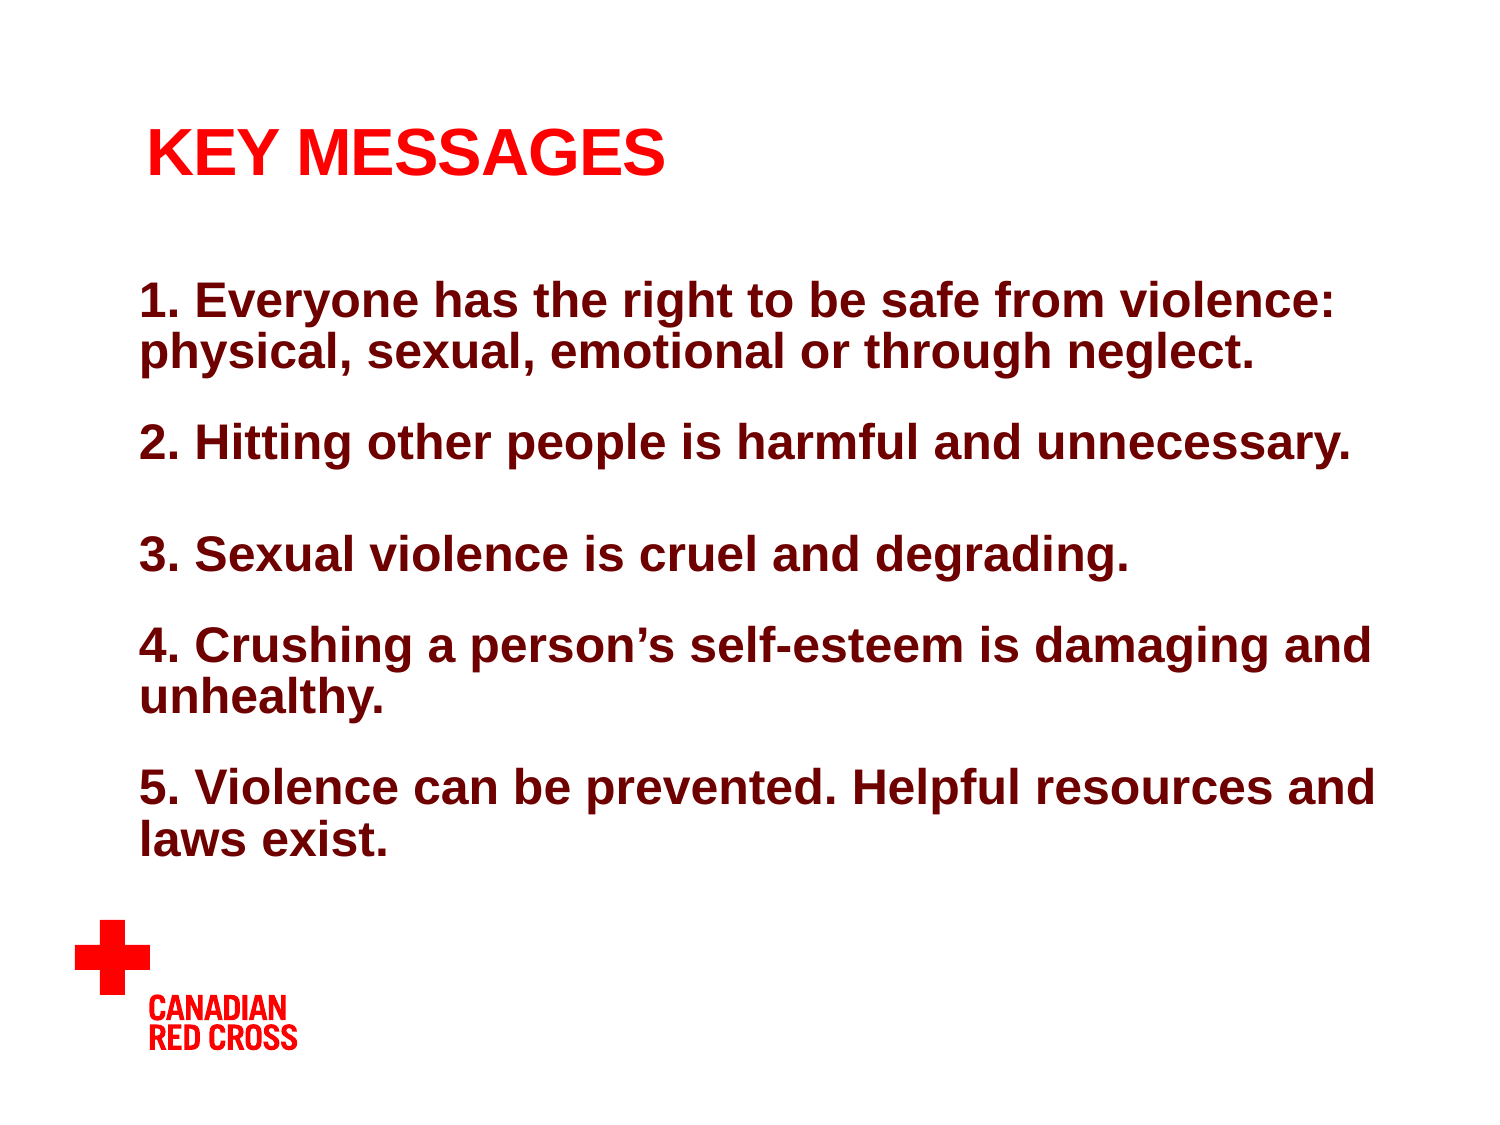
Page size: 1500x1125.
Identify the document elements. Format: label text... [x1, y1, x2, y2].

list 1. Everyone has the right to be safe from violence: physical, sexual, emotional or through neglect. 2. Hitting other people is harmful and unnecessary. 3. Sexual violence is cruel and degrading. 4. Crushing a person’s self-esteem is damaging and unhealthy. 5. Violence can be prevented. Helpful resources and laws exist. [123, 184, 1437, 919]
title KEY MESSAGES [131, 54, 1444, 197]
